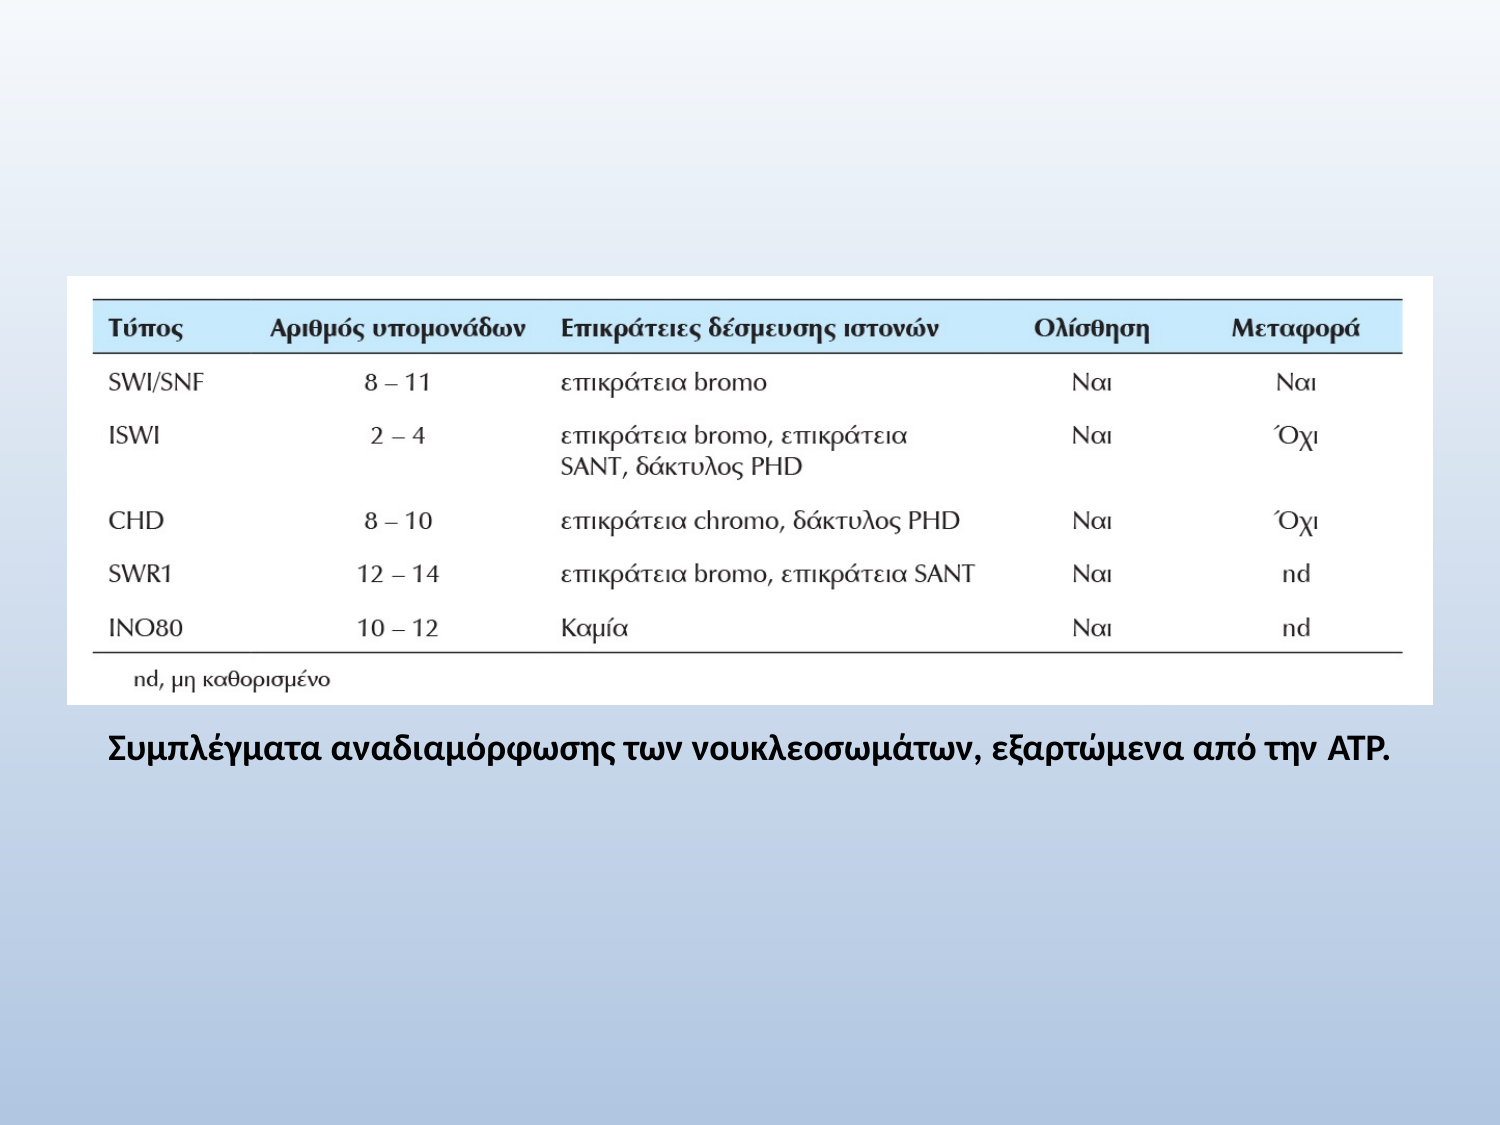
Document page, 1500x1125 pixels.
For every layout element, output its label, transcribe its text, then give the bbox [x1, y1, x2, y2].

text_box Συμπλέγματα αναδιαμόρφωσης των νουκλεοσωμάτων, εξαρτώμενα από την ATP. [70, 715, 1430, 776]
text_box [67, 276, 1433, 705]
